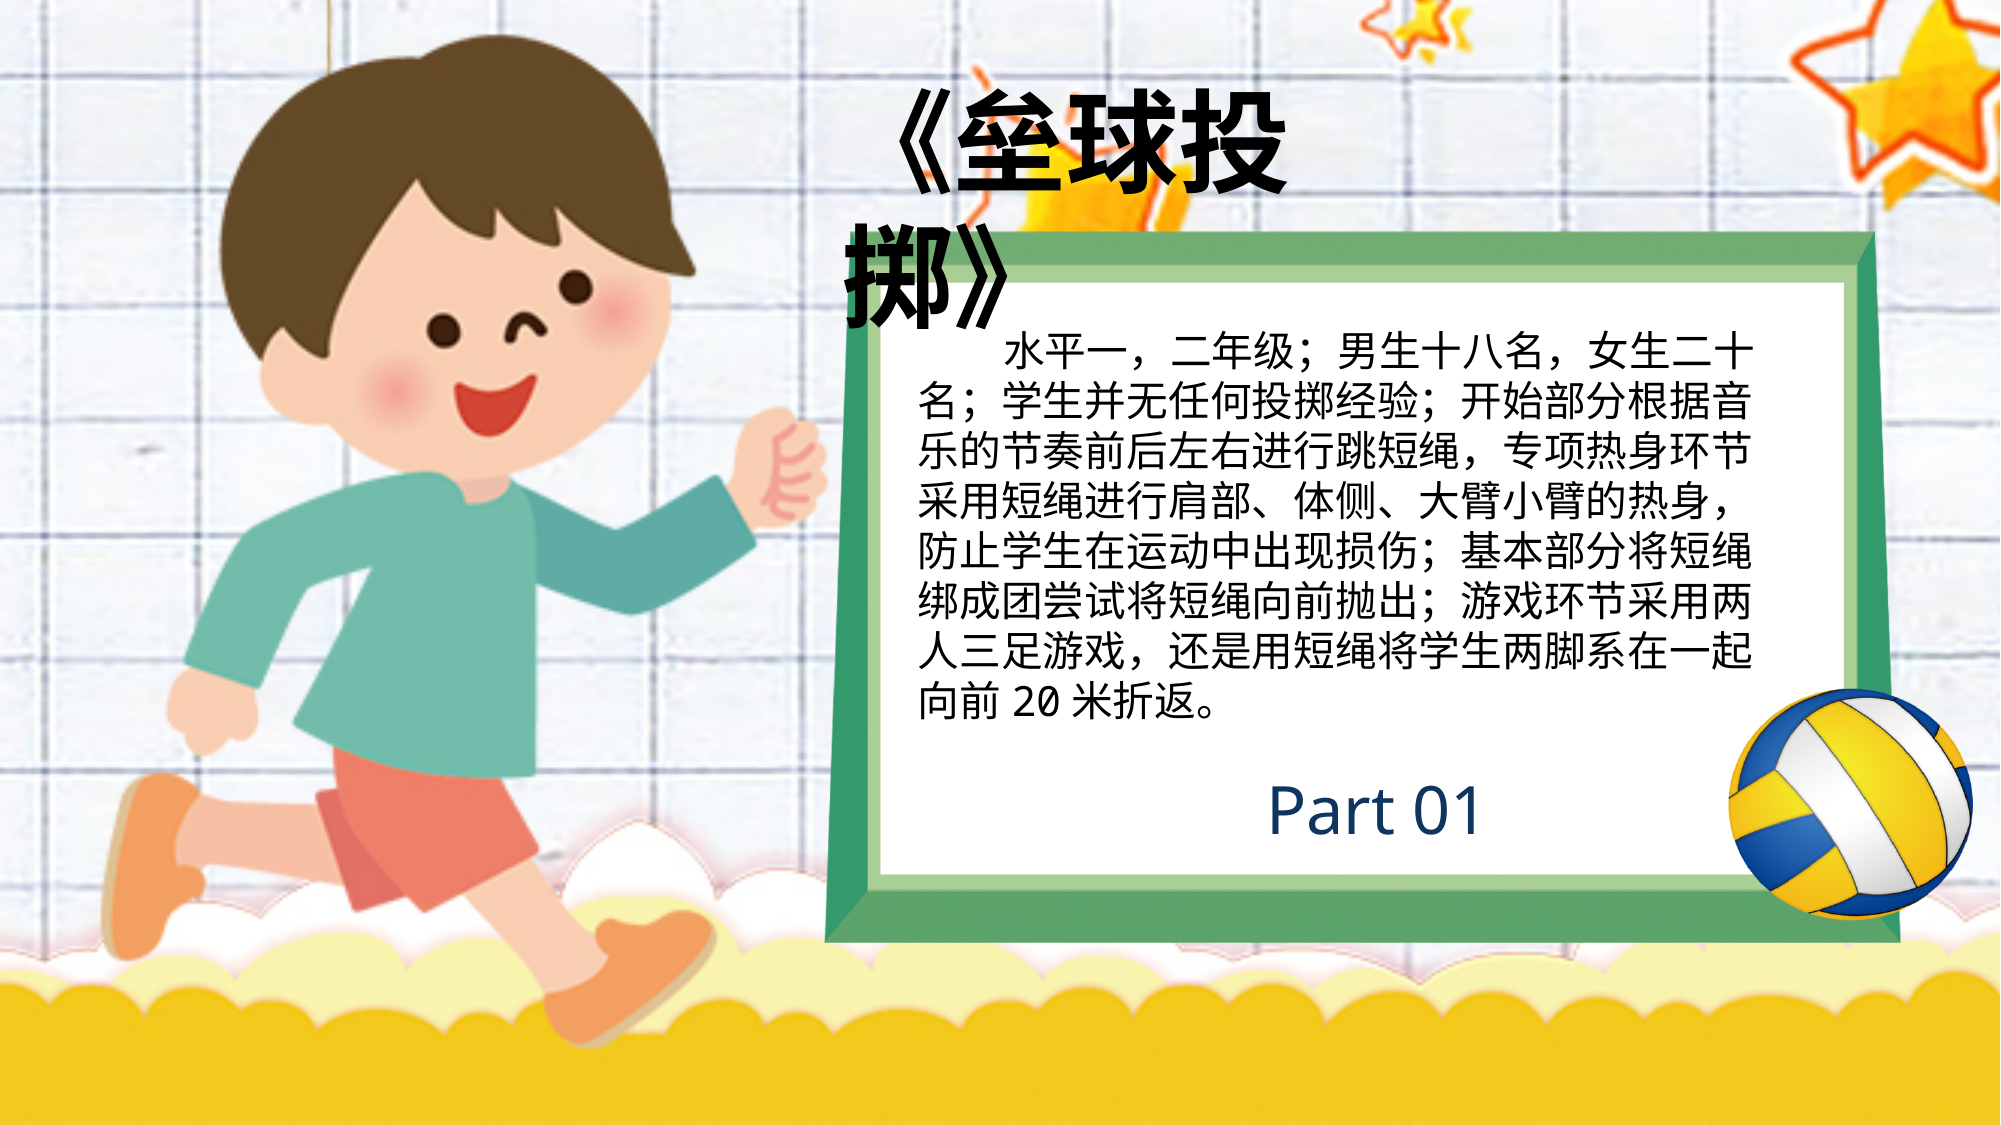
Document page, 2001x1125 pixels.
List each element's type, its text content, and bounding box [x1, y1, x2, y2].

text_box 《垒球投掷》 [826, 64, 1448, 147]
picture [0, 0, 2000, 1125]
